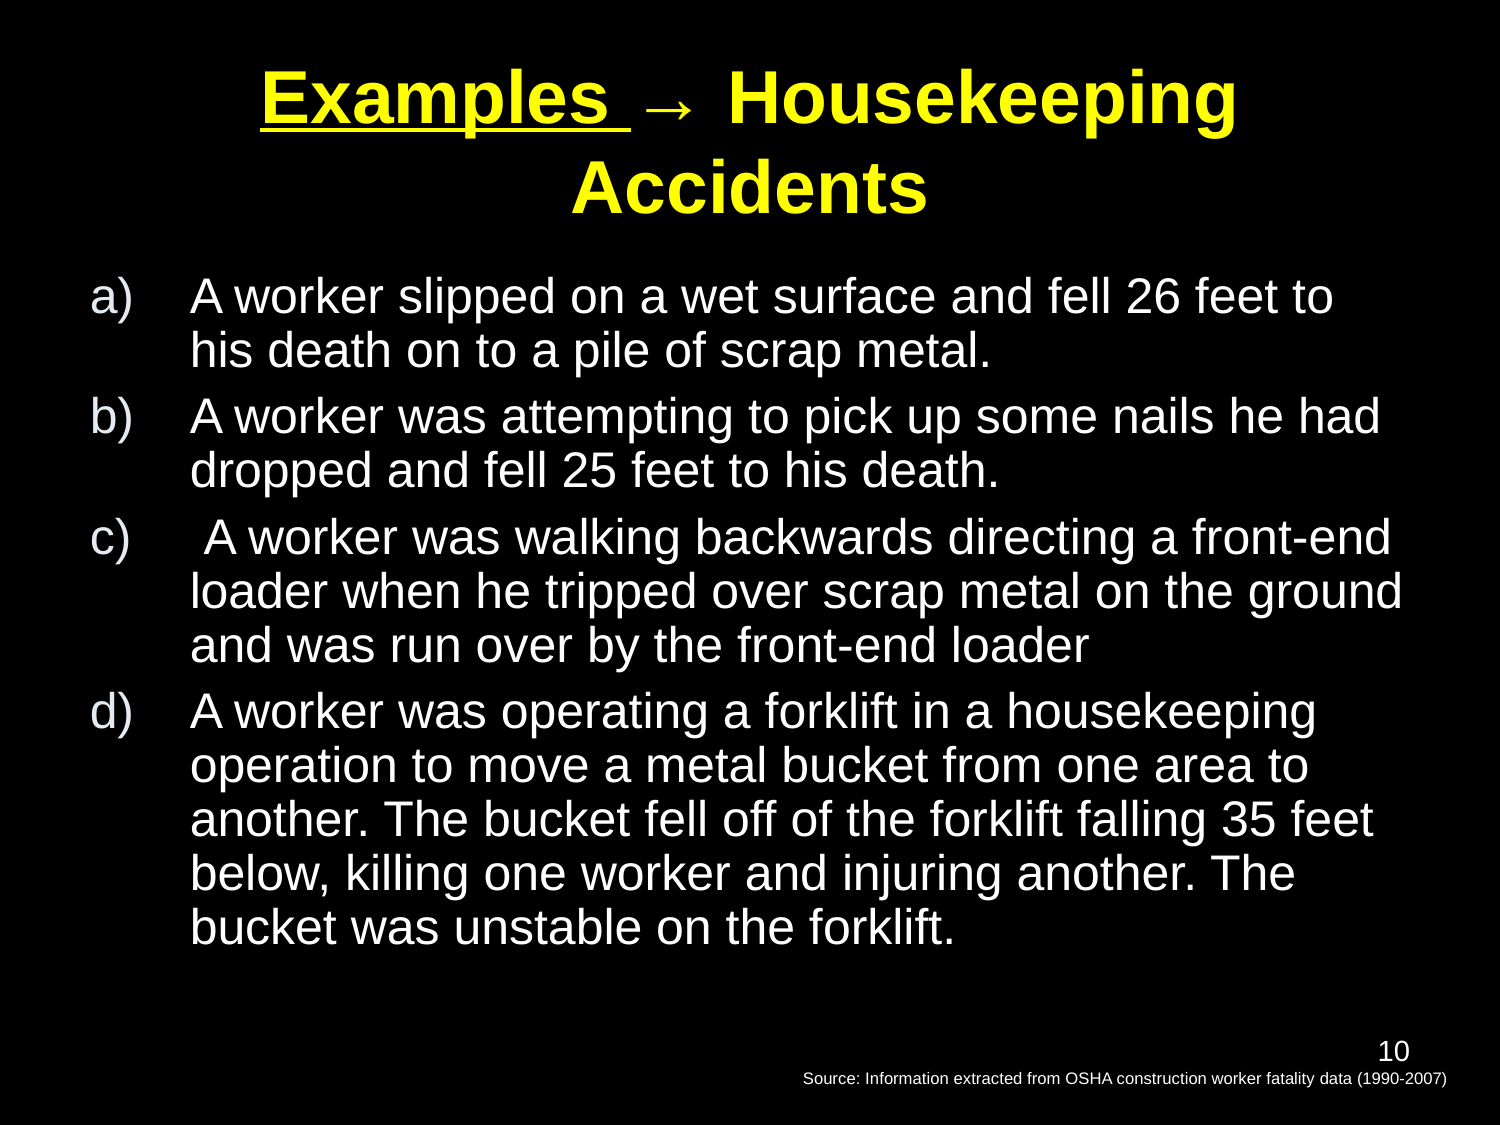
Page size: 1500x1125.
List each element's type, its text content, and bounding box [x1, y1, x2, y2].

title Examples → Housekeeping Accidents [75, 45, 1425, 233]
text_box <number> [1074, 1024, 1425, 1103]
list A worker slipped on a wet surface and fell 26 feet to his death on to a pile of scrap metal. A worker was attempting to pick up some nails he had dropped and fell 25 feet to his death. A worker was walking backwards directing a front-end loader when he tripped over scrap metal on the ground and was run over by the front-end loader A worker was operating a forklift in a housekeeping operation to move a metal bucket from one area to another. The bucket fell off of the forklift falling 35 feet below, killing one worker and injuring another. The bucket was unstable on the forklift. [75, 262, 1425, 1005]
text_box Source: Information extracted from OSHA construction worker fatality data (1990-2007) [788, 1062, 1074, 1096]
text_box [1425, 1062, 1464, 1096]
